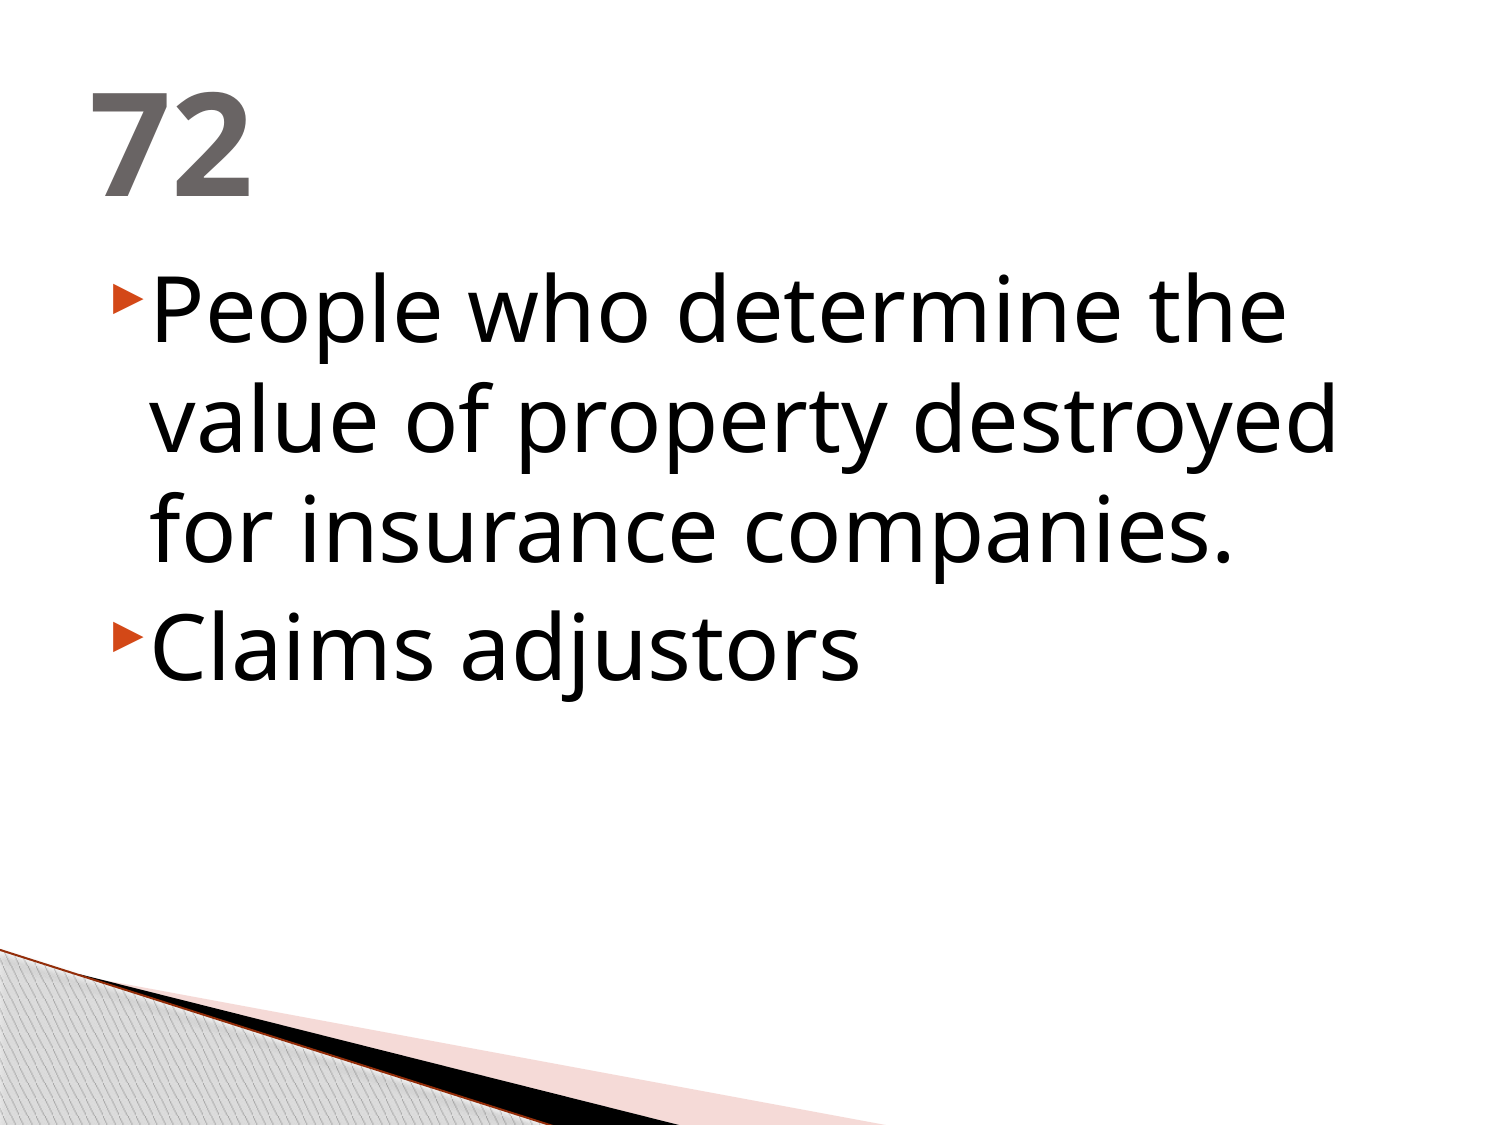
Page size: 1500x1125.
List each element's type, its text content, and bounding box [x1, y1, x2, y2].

list People who determine the value of property destroyed for insurance companies. Claims adjustors [74, 242, 1426, 986]
title 72 [75, 45, 1425, 233]
